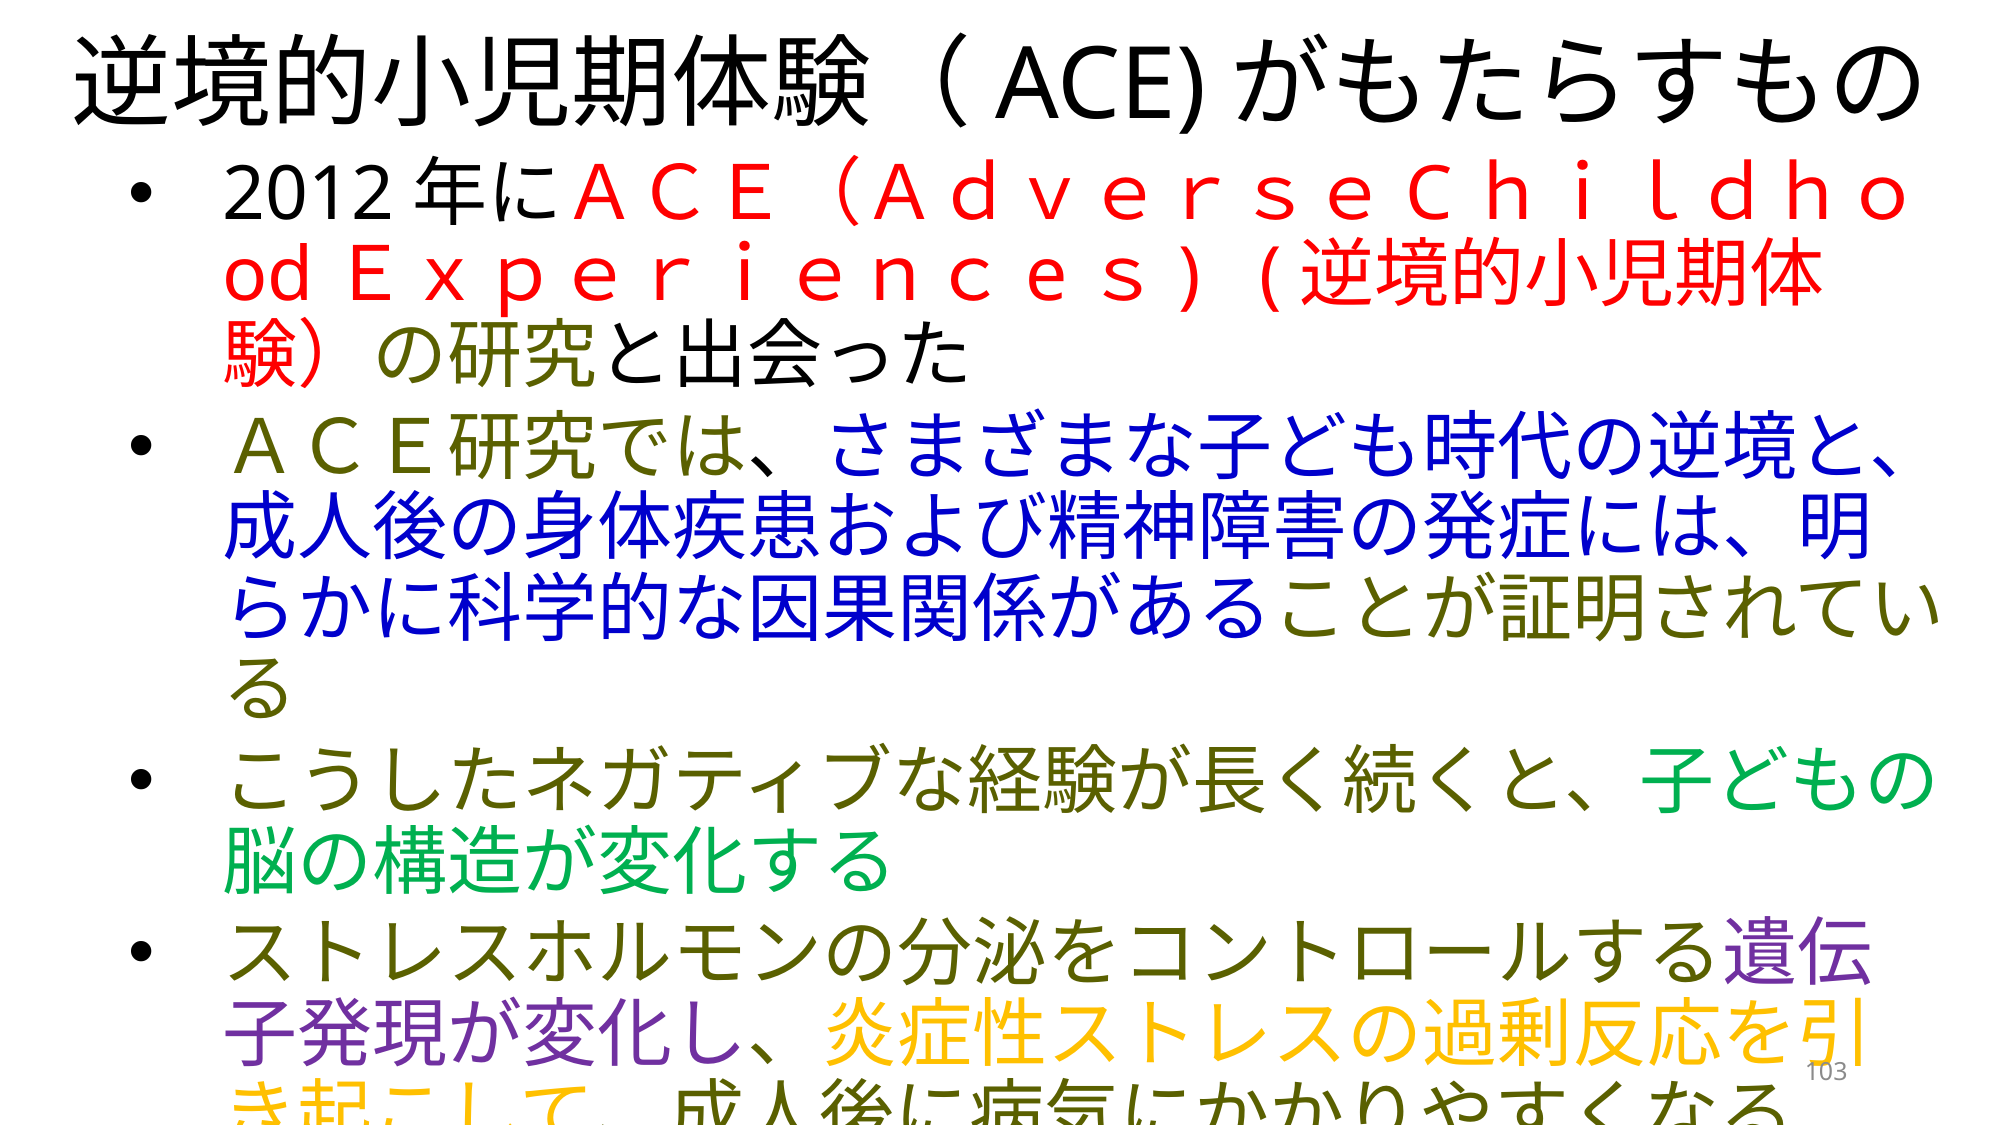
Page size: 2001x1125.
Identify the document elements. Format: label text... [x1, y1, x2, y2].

subtitle 2012年にＡＣＥ（ＡｄｖｅｒｓｅCｈｉｌｄｈｏodＥｘｐｅｒｉｅｎｃeｓ) (逆境的小児期体験）の研究と出会った ＡＣＥ研究では、さまざまな子ども時代の逆境と、成人後の身体疾患および精神障害の発症には、明らかに科学的な因果関係があることが証明されている こうしたネガティブな経験が長く続くと、子どもの脳の構造が変化する ストレスホルモンの分泌をコントロールする遺伝子発現が変化し、炎症性ストレスの過剰反応を引き起こして、成人後に病気にかかりやすくなる [38, 147, 1962, 1103]
title 逆境的小児期体験（ACE)がもたらすもの [38, 22, 1962, 147]
slide_number 103 [1412, 1042, 1863, 1103]
